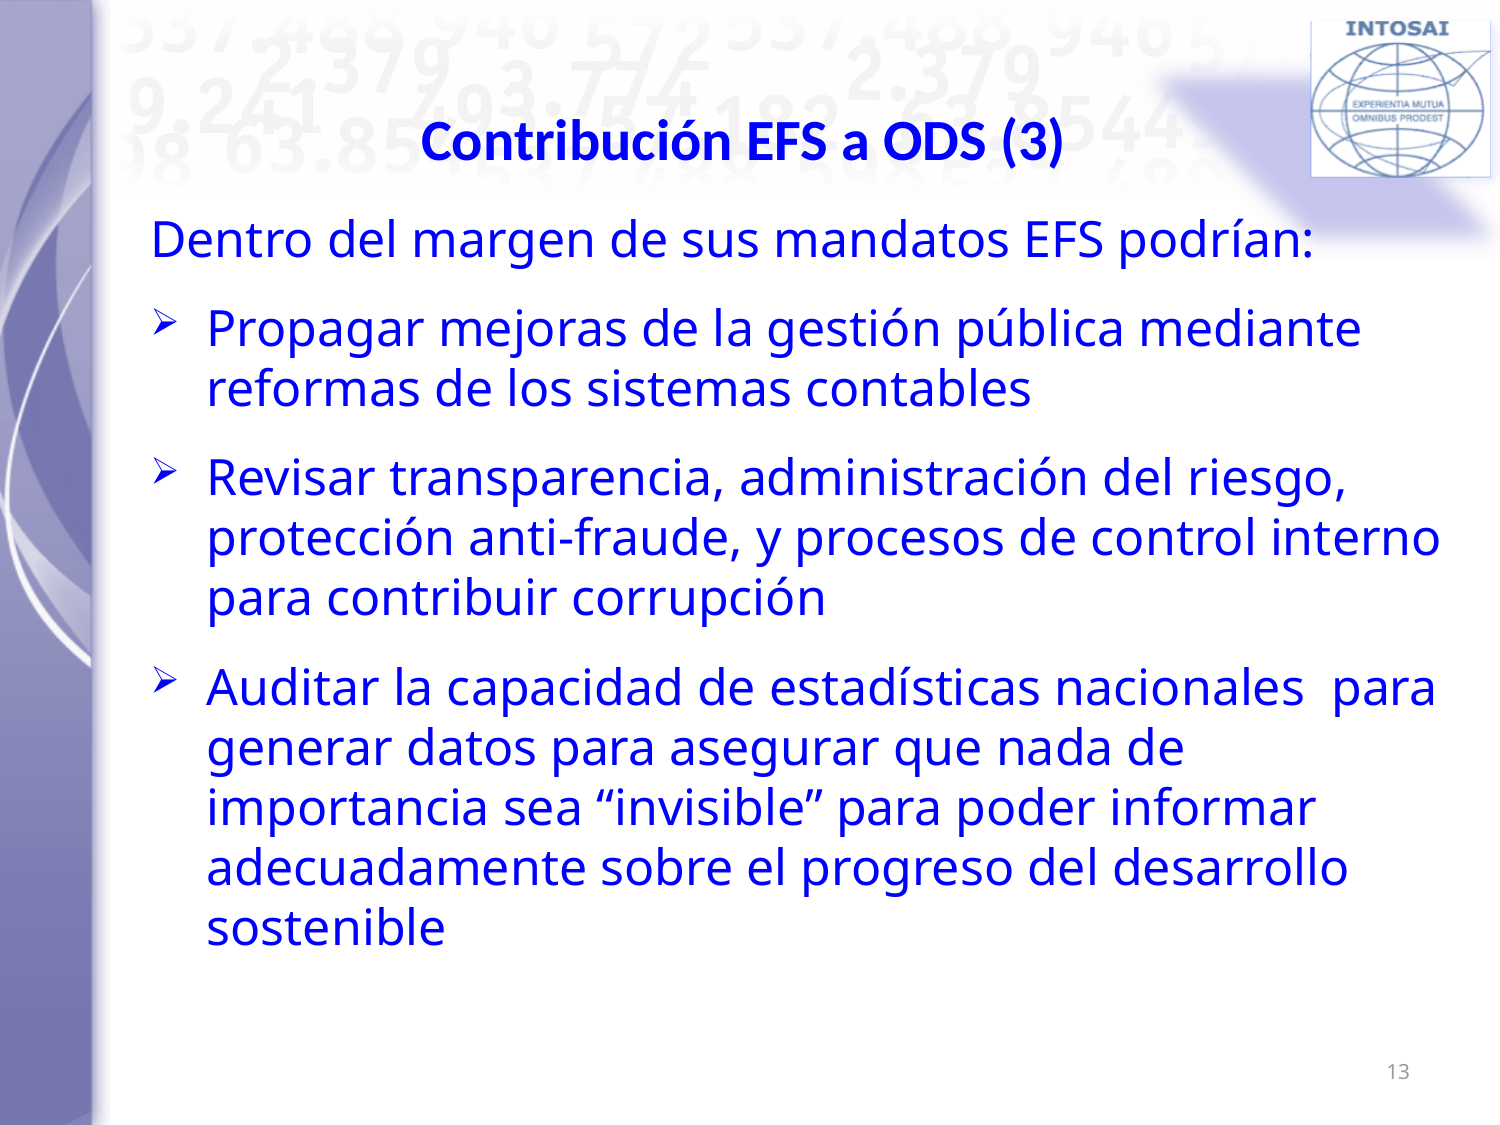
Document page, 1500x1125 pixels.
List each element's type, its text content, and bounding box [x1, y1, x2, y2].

picture [1126, 21, 1500, 263]
title Contribución EFS a ODS (3) [315, 106, 1173, 170]
subtitle Dentro del margen de sus mandatos EFS podrían: Propagar mejoras de la gestión pública mediante reformas de los sistemas contables Revisar transparencia, administración del riesgo, protección anti-fraude, y procesos de control interno para contribuir corrupción Auditar la capacidad de estadísticas nacionales para generar datos para asegurar que nada de importancia sea “invisible” para poder informar adecuadamente sobre el progreso del desarrollo sostenible [135, 199, 1461, 1011]
slide_number 13 [1286, 1042, 1425, 1103]
